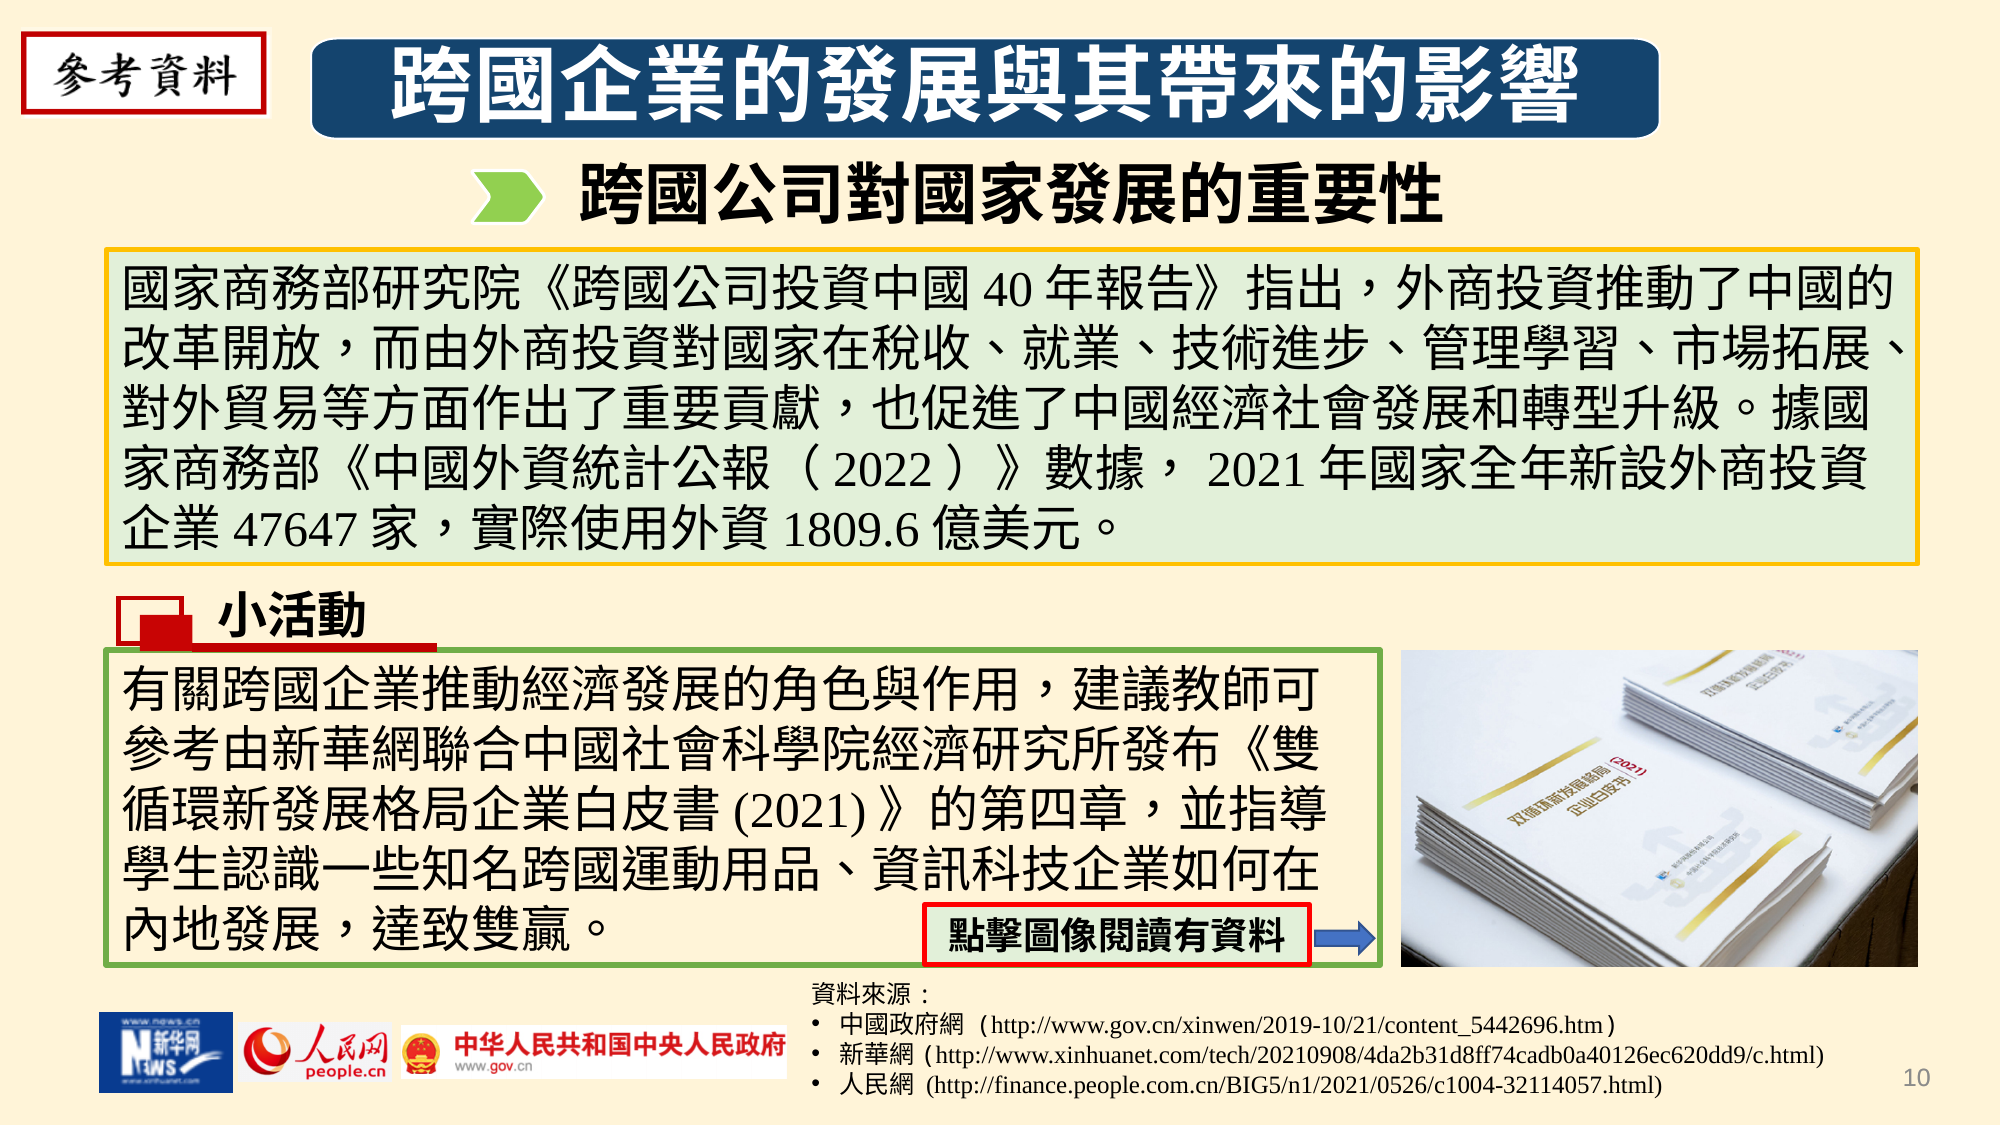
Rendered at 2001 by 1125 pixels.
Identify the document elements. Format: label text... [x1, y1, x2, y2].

text_box 跨國公司對國家發展的重要性 [563, 144, 1461, 240]
picture [21, 27, 272, 119]
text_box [118, 576, 499, 652]
text_box 國家商務部研究院《跨國公司投資中國40年報告》指出，外商投資推動了中國的改革開放，而由外商投資對國家在稅收、就業、技術進步、管理學習、市場拓展、對外貿易等方面作出了重要貢獻，也促進了中國經濟社會發展和轉型升級。據國家商務部《中國外資統計公報（2022）》數據，2021年國家全年新設外商投資企業47647家，實際使用外資1809.6億美元。 [106, 249, 1918, 565]
picture [401, 1025, 787, 1079]
text_box 有關跨國企業推動經濟發展的角色與作用，建議教師可參考由新華網聯合中國社會科學院經濟研究所發布《雙循環新發展格局企業白皮書(2021)》的第四章，並指導學生認識一些知名跨國運動用品、資訊科技企業如何在內地發展，達致雙贏。 [106, 650, 1380, 965]
text_box 跨國企業的發展與其帶來的影響 [310, 37, 1661, 140]
text_box 點擊圖像閱讀有資料 [924, 904, 1310, 965]
text_box 資料來源: 中國政府網 (http://www.gov.cn/xinwen/2019-10/21/content_5442696.htm) 新華網(http://www.xinhuanet.com/tech/20210908/4da2b31d8ff74cadb0a40126ec620dd9/c.html) 人民網 (http://finance.people.com.cn/BIG5/n1/2021/0526/c1004-32114057.html) [796, 970, 1918, 1106]
picture [99, 1012, 233, 1093]
text_box [472, 170, 545, 224]
text_box [1314, 920, 1376, 957]
picture [238, 1022, 392, 1082]
picture [1401, 650, 1918, 967]
